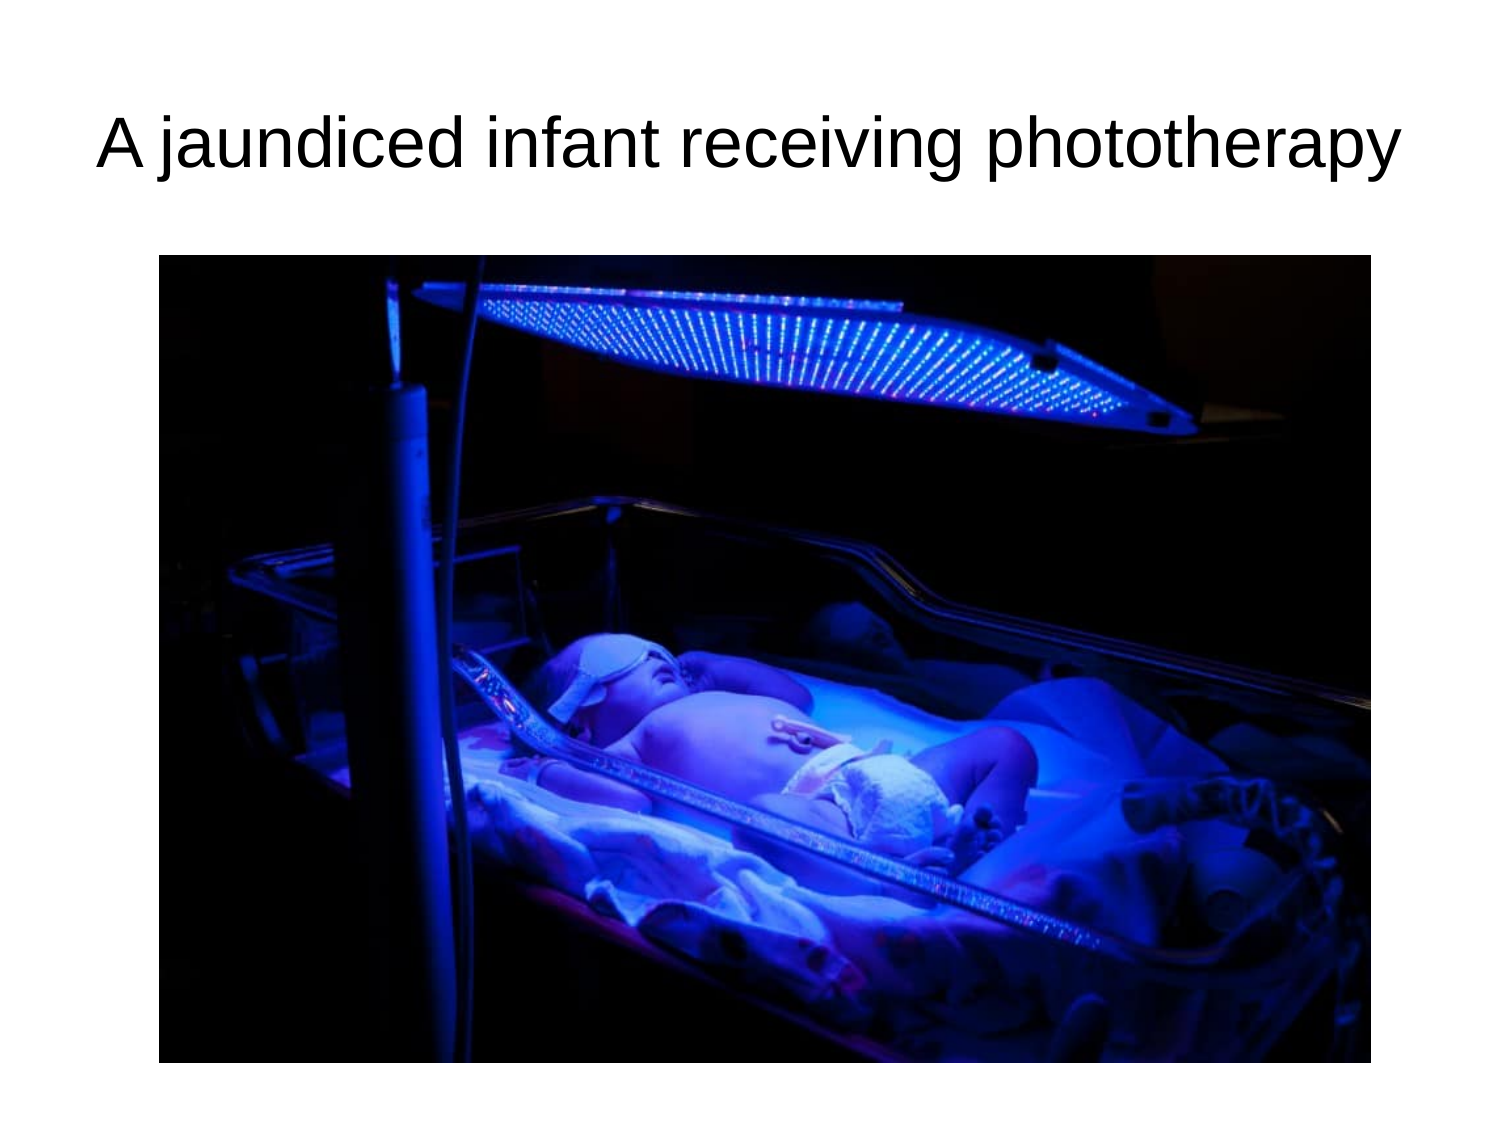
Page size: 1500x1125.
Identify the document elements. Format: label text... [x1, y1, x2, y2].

title A jaundiced infant receiving phototherapy [75, 45, 1425, 233]
picture [159, 255, 1371, 1063]
